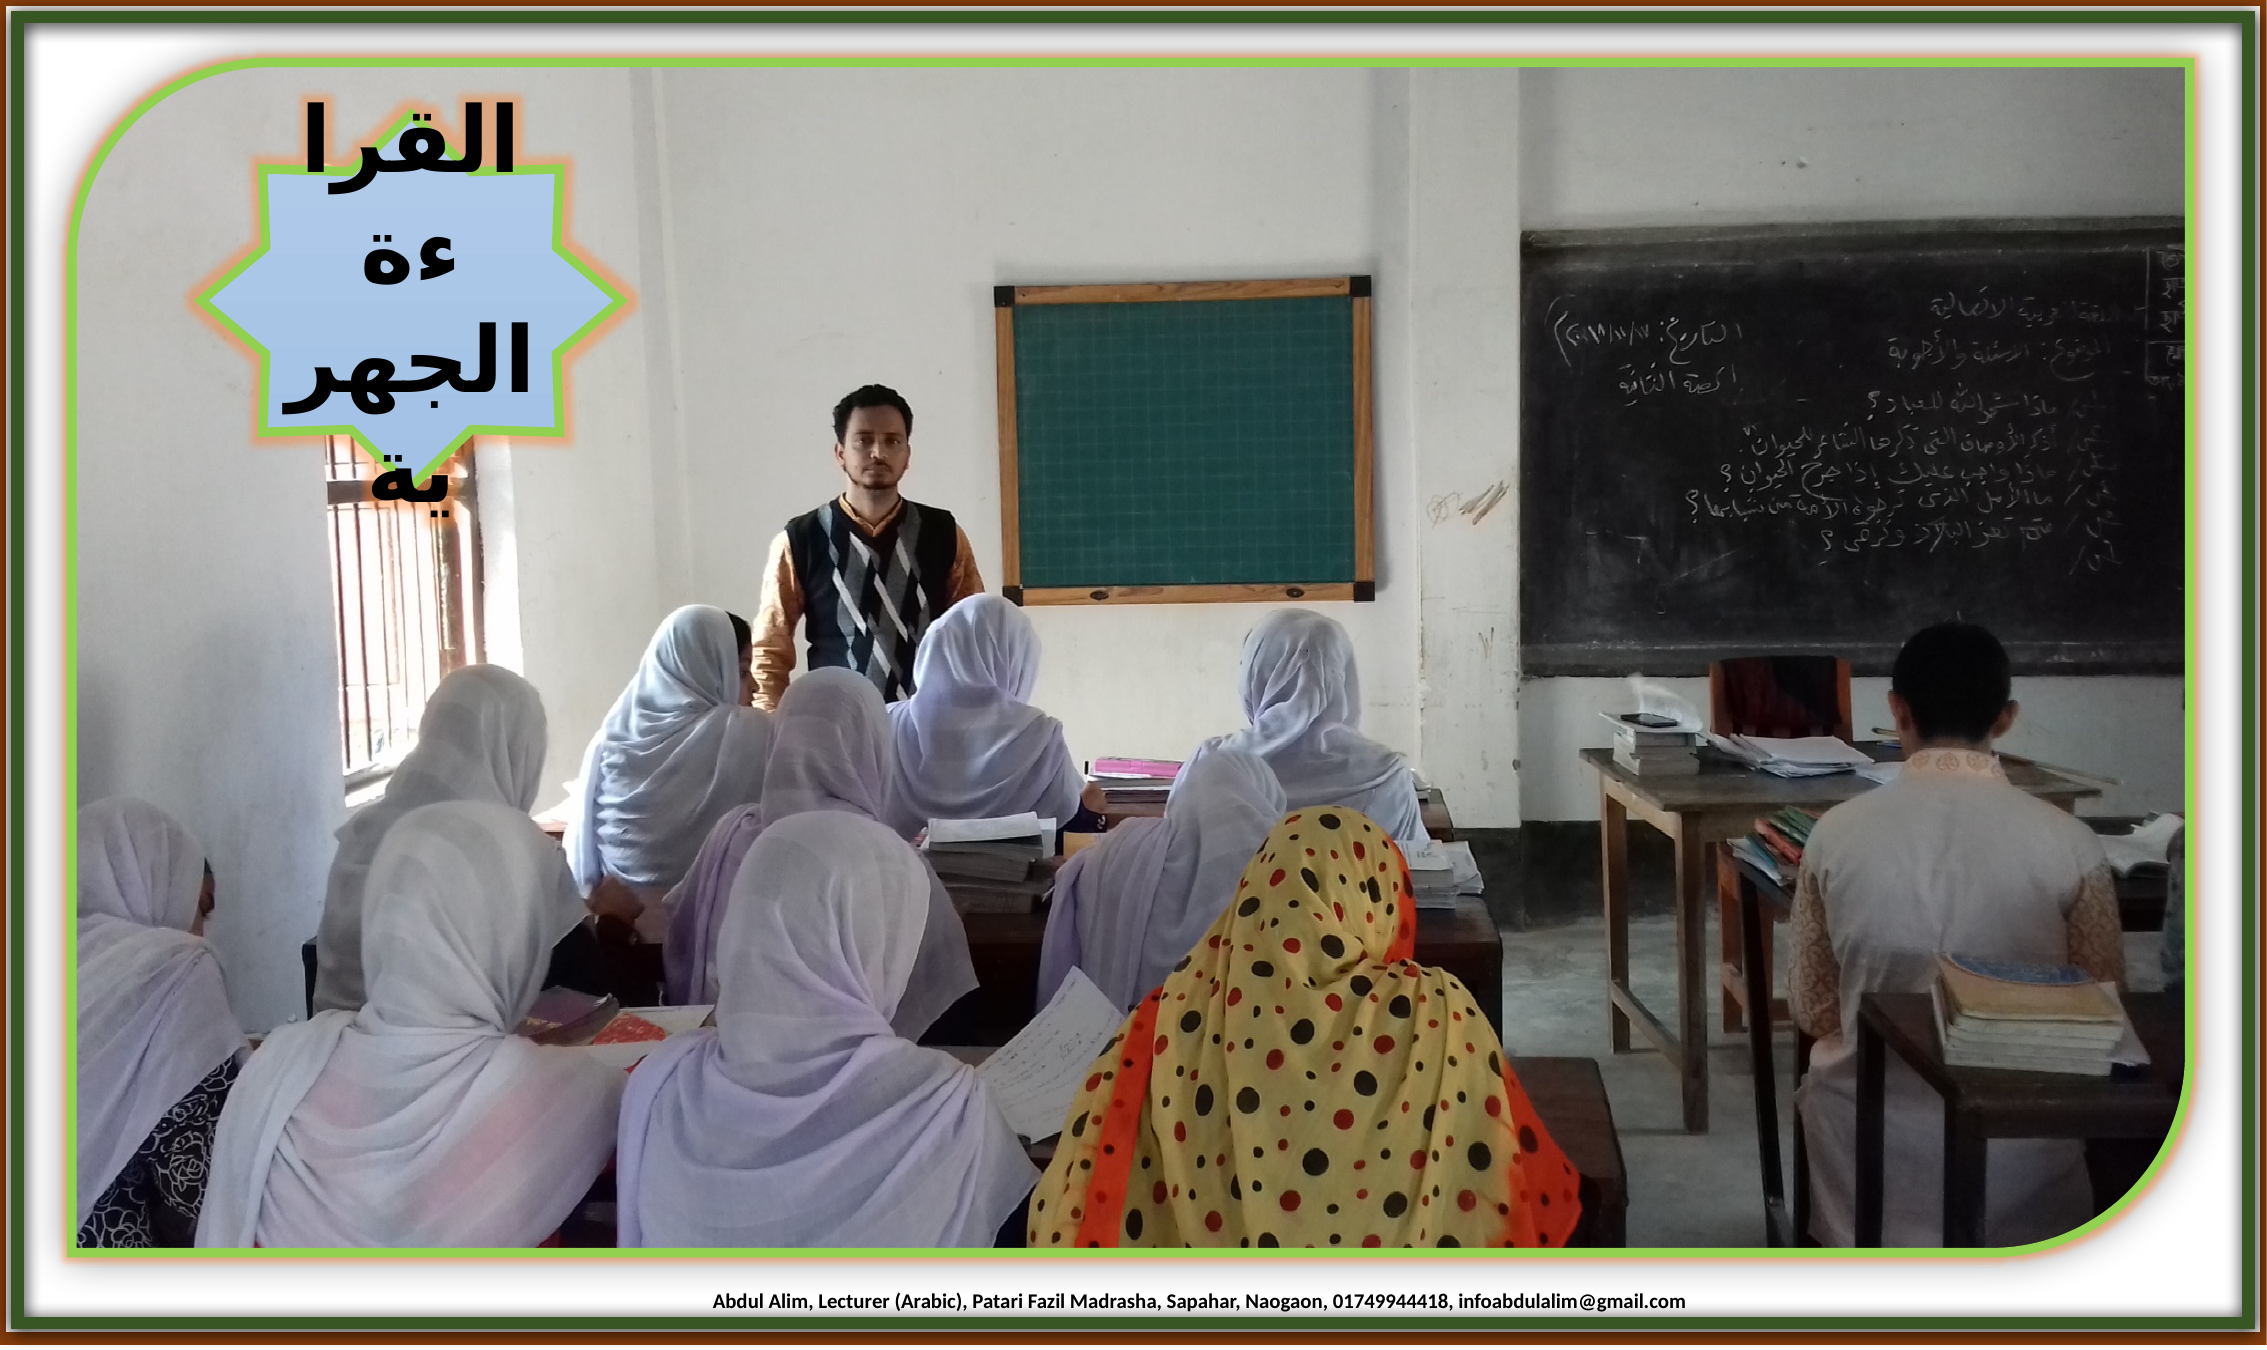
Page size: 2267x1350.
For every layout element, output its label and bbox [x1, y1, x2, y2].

picture [71, 62, 2190, 1253]
